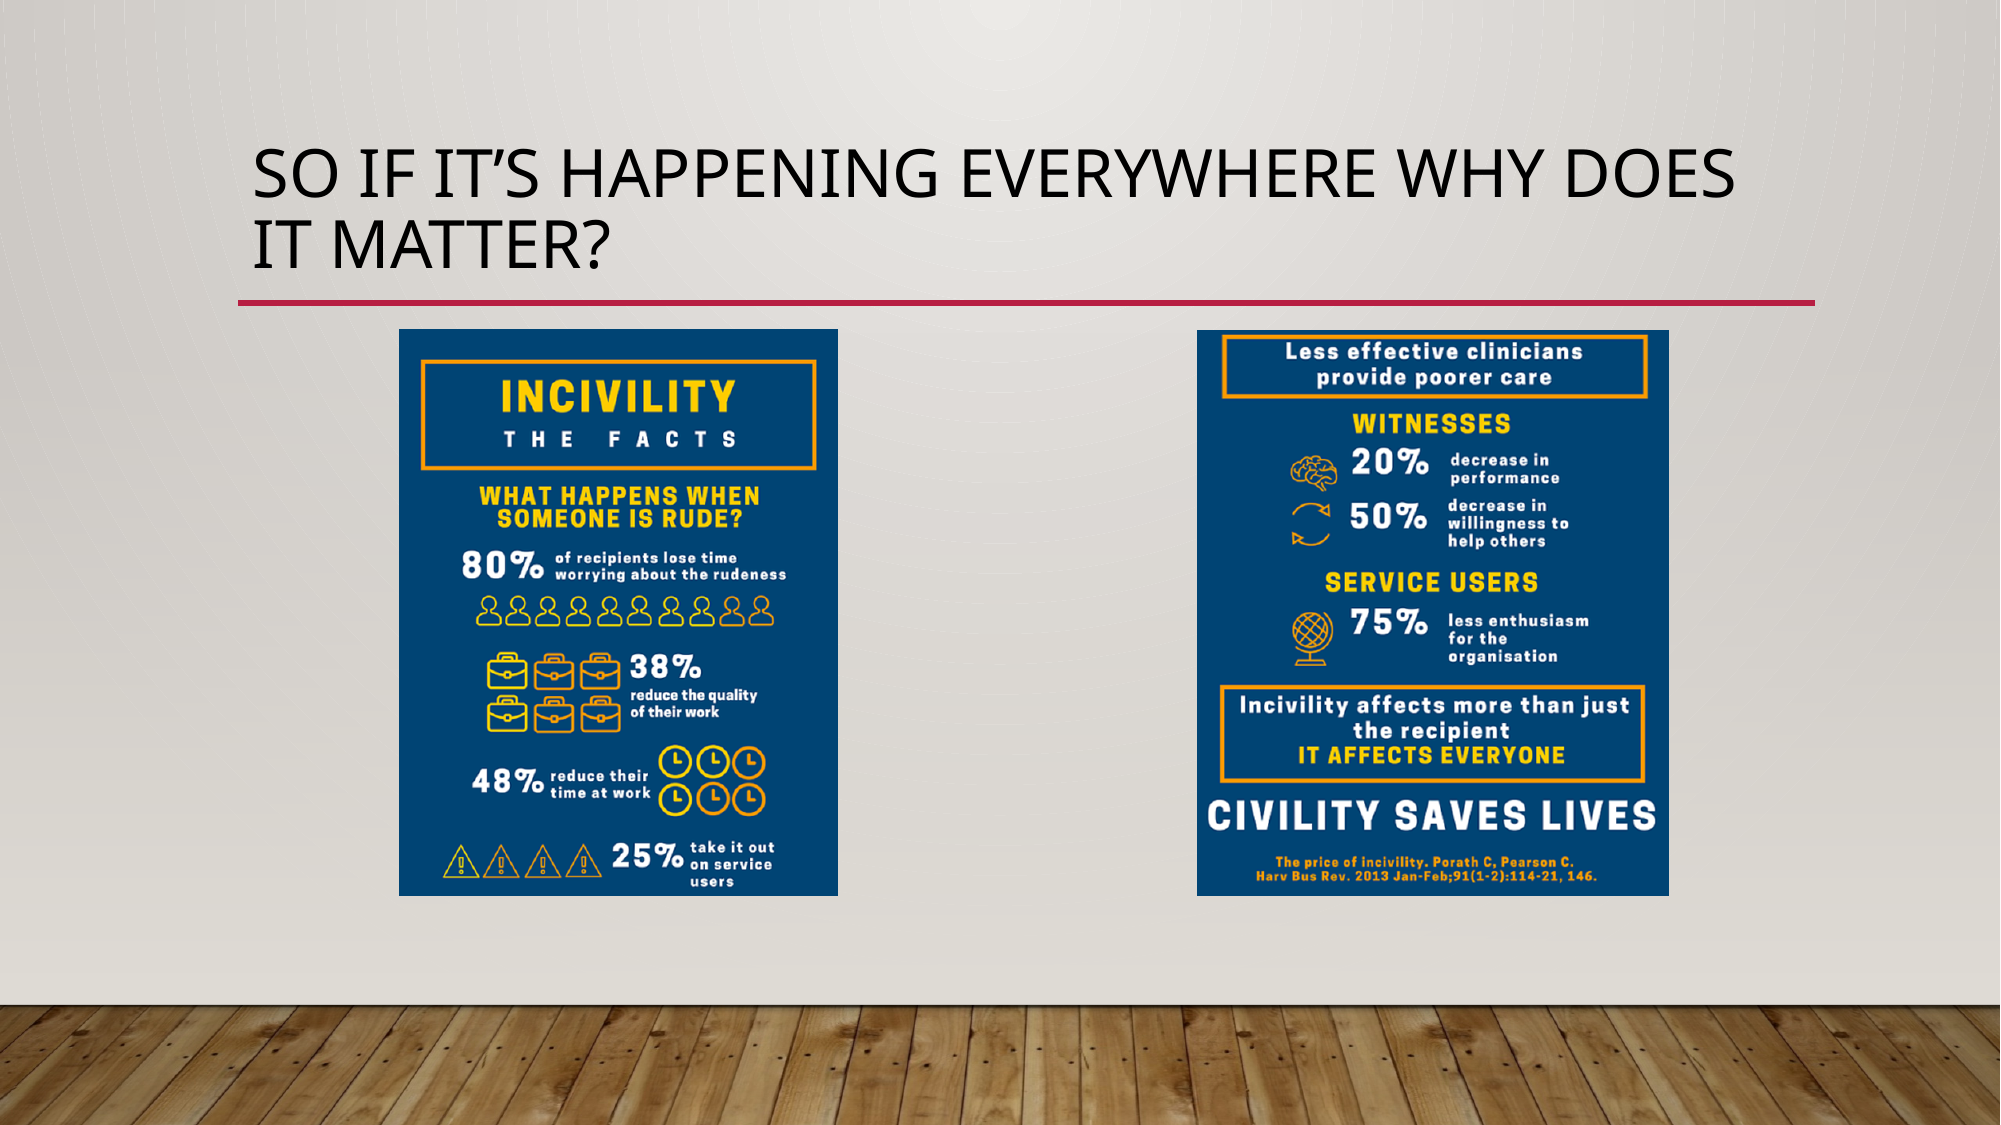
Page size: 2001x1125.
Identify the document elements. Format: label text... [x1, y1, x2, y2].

picture [0, 1005, 2000, 1125]
title So if it’s happening everywhere why does it matter? [237, 132, 1814, 306]
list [399, 329, 838, 896]
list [1196, 330, 1670, 896]
